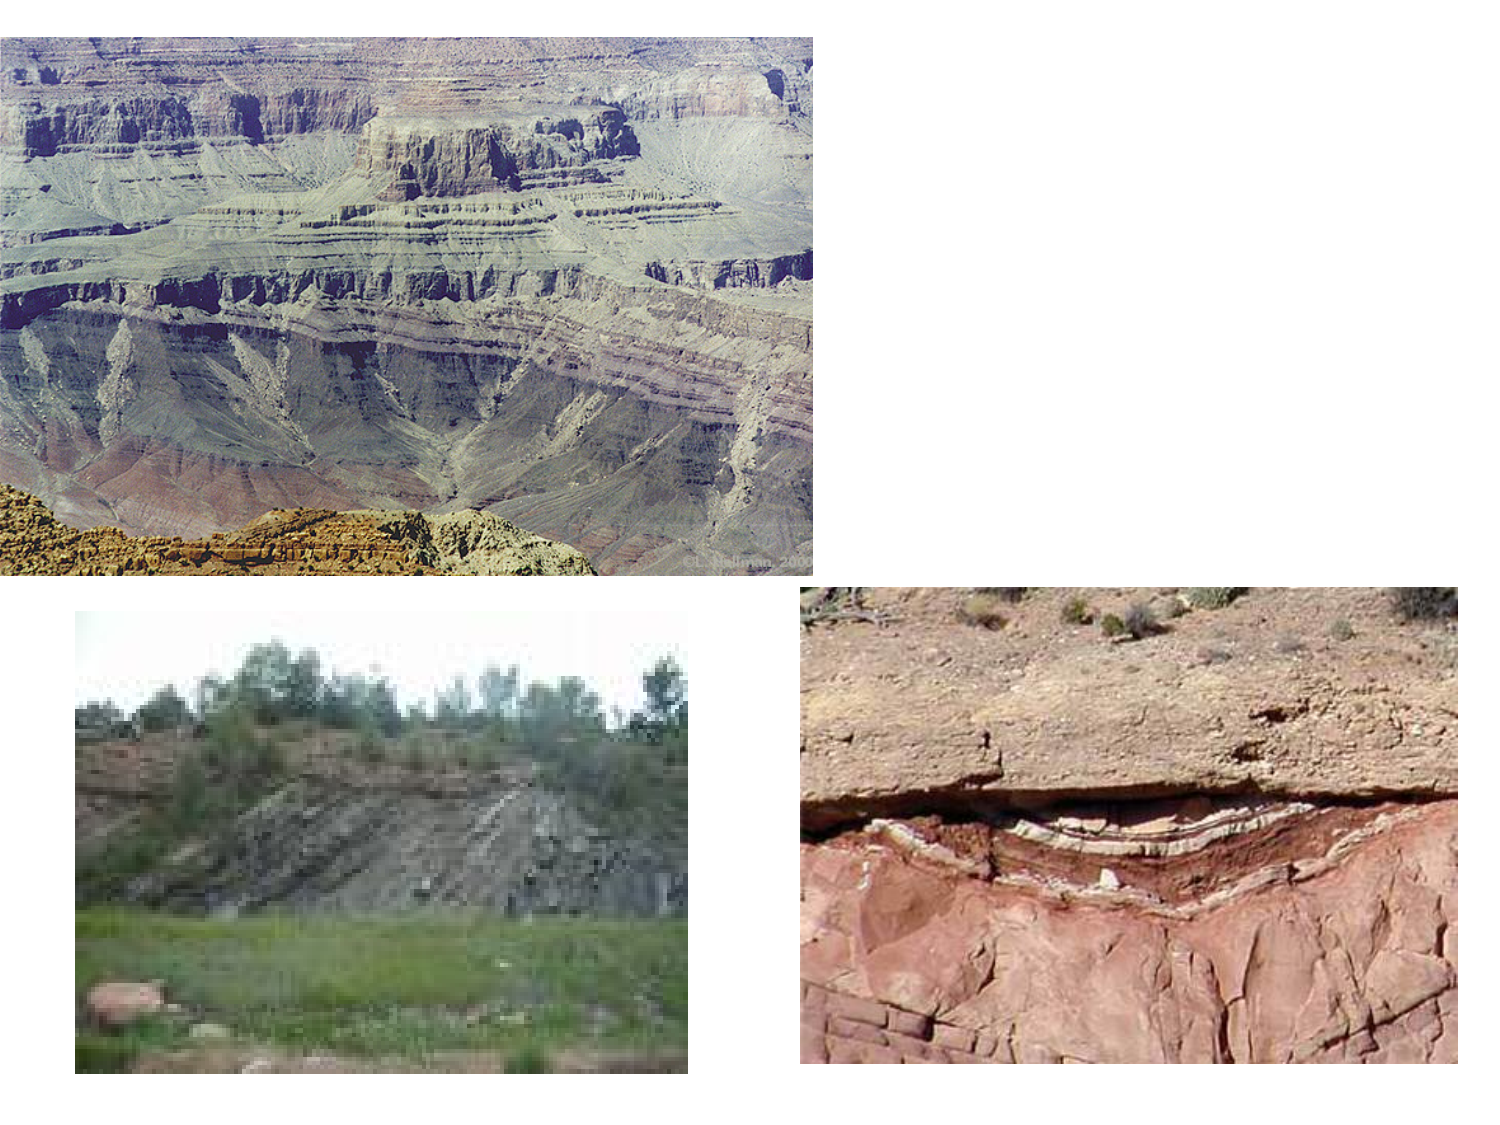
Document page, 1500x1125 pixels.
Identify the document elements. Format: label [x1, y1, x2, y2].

picture [799, 587, 1459, 1065]
picture [0, 37, 813, 576]
picture [74, 611, 688, 1075]
